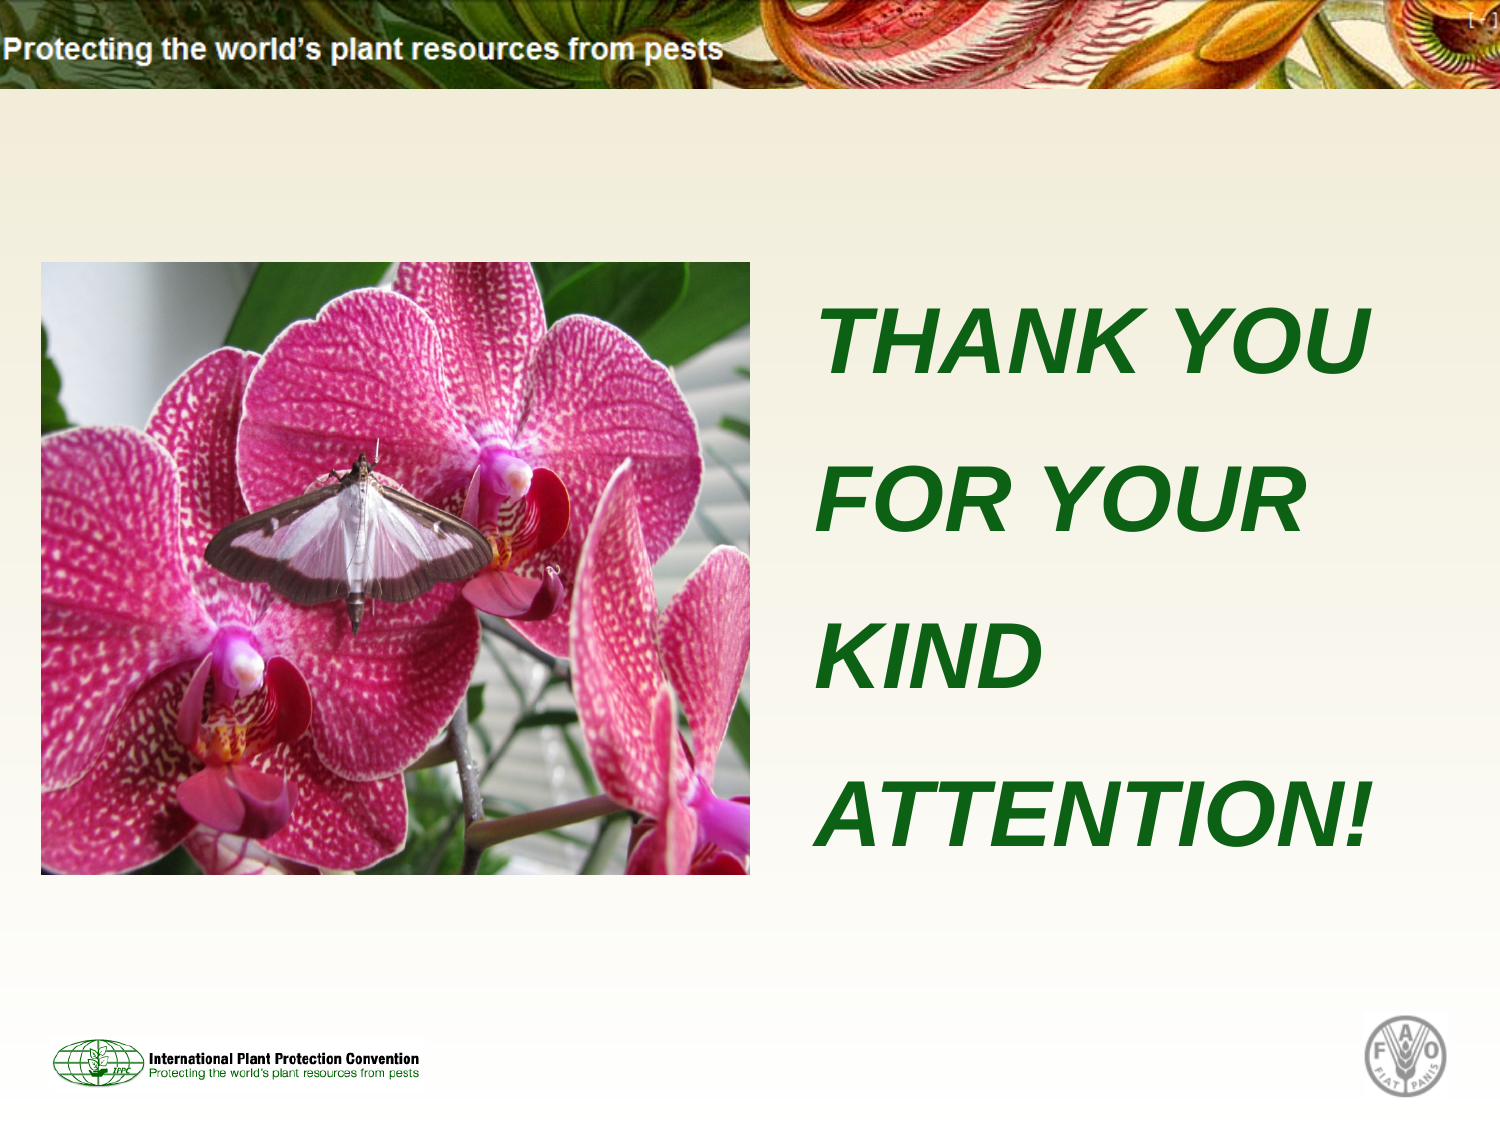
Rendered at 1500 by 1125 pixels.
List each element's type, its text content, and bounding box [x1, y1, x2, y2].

picture [41, 262, 751, 876]
text_box THANK YOU FOR YOUR KIND ATTENTION! [799, 125, 1463, 975]
picture [50, 1037, 425, 1092]
picture [0, 0, 1500, 89]
